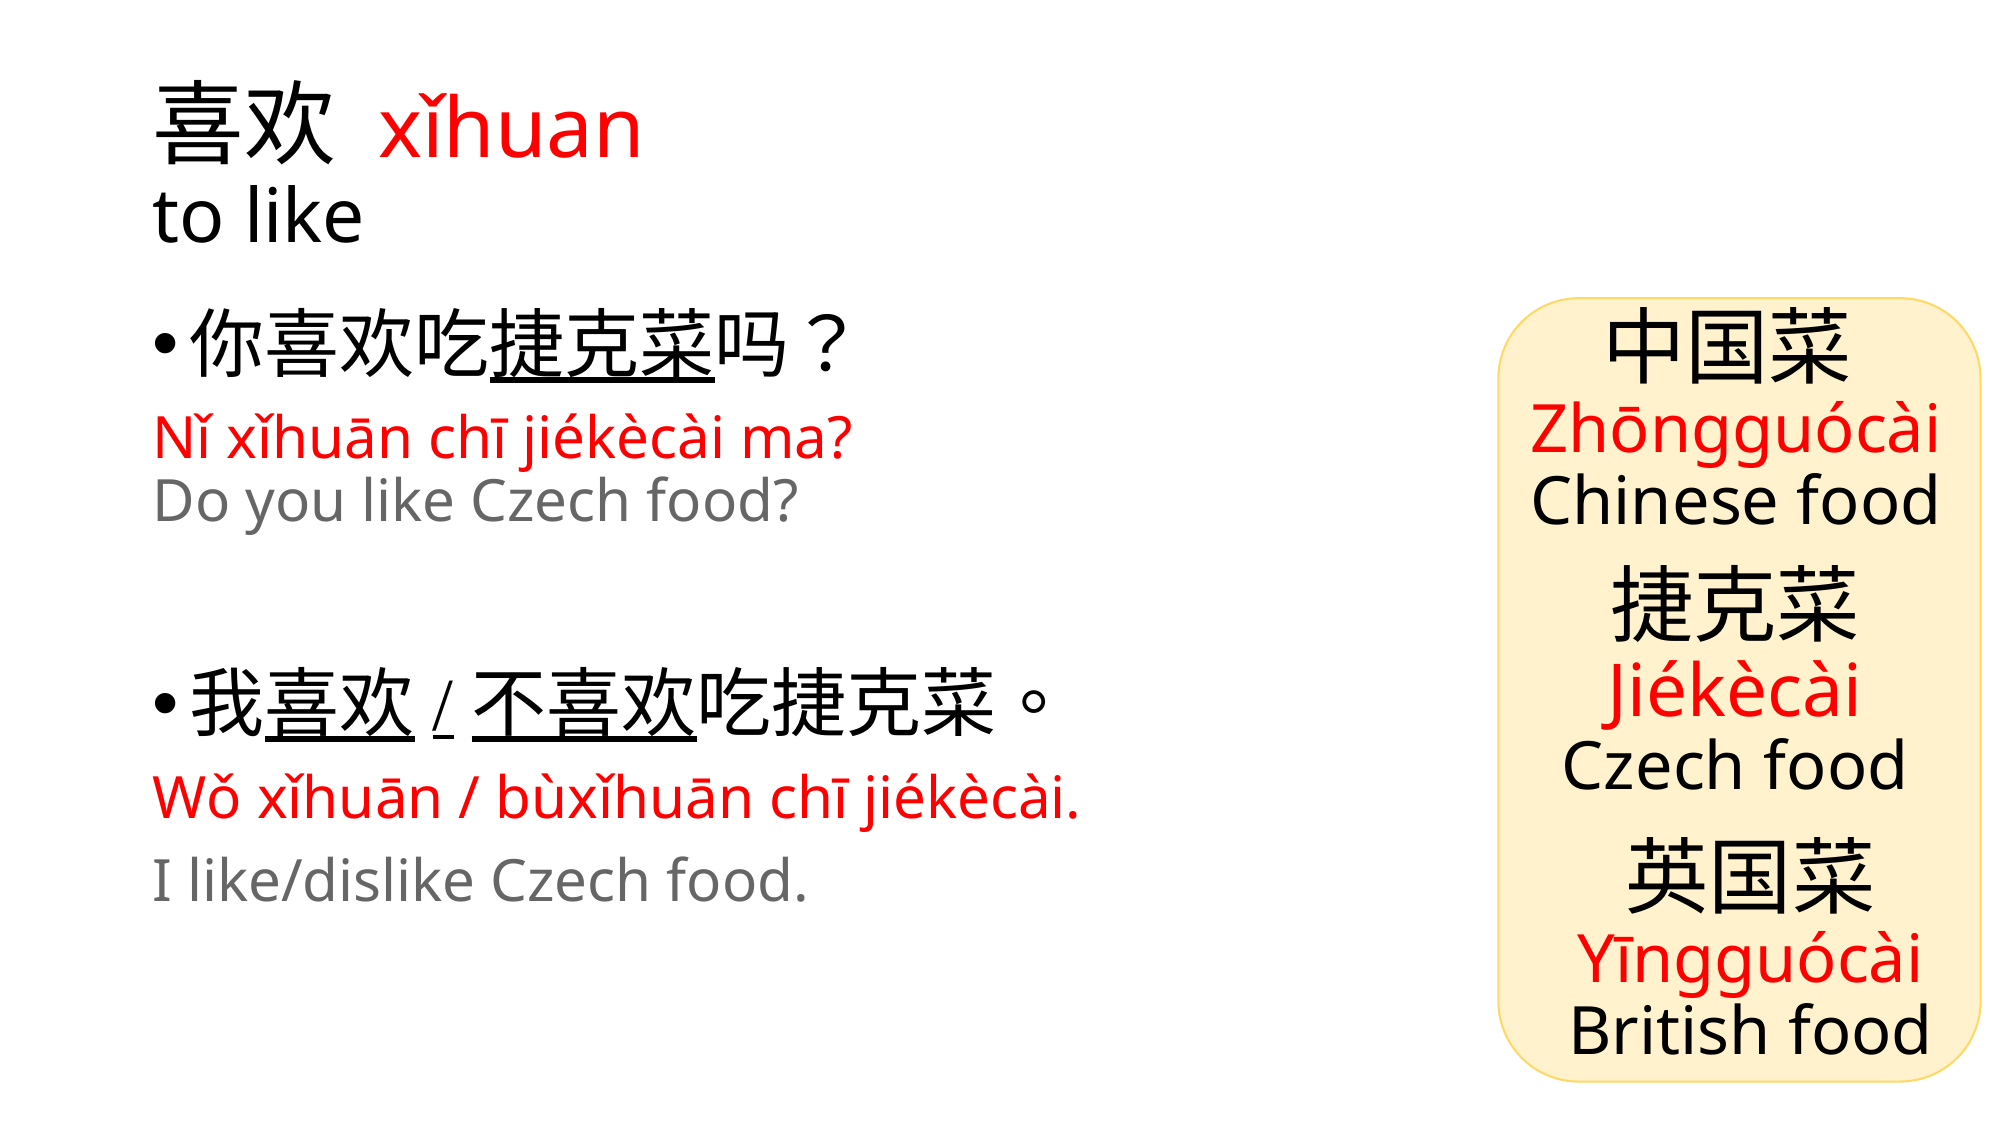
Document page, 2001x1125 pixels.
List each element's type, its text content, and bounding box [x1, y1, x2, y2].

list 你喜欢吃捷克菜吗？ Nǐ xǐhuān chī jiékècài ma? Do you like Czech food? 我喜欢/不喜欢吃捷克菜。 Wǒ xǐhuān / bùxǐhuān chī jiékècài. I like/dislike Czech food. [137, 299, 1497, 1014]
text_box 捷克菜 Jiékècài Czech food [1425, 552, 2000, 816]
title 喜欢 xǐhuan to like [137, 59, 1863, 278]
text_box [1497, 816, 1982, 820]
text_box 中国菜 Zhōngguócài Chinese food [1410, 289, 2000, 555]
text_box 英国菜 Yīngguócài British food [1440, 820, 2000, 1084]
